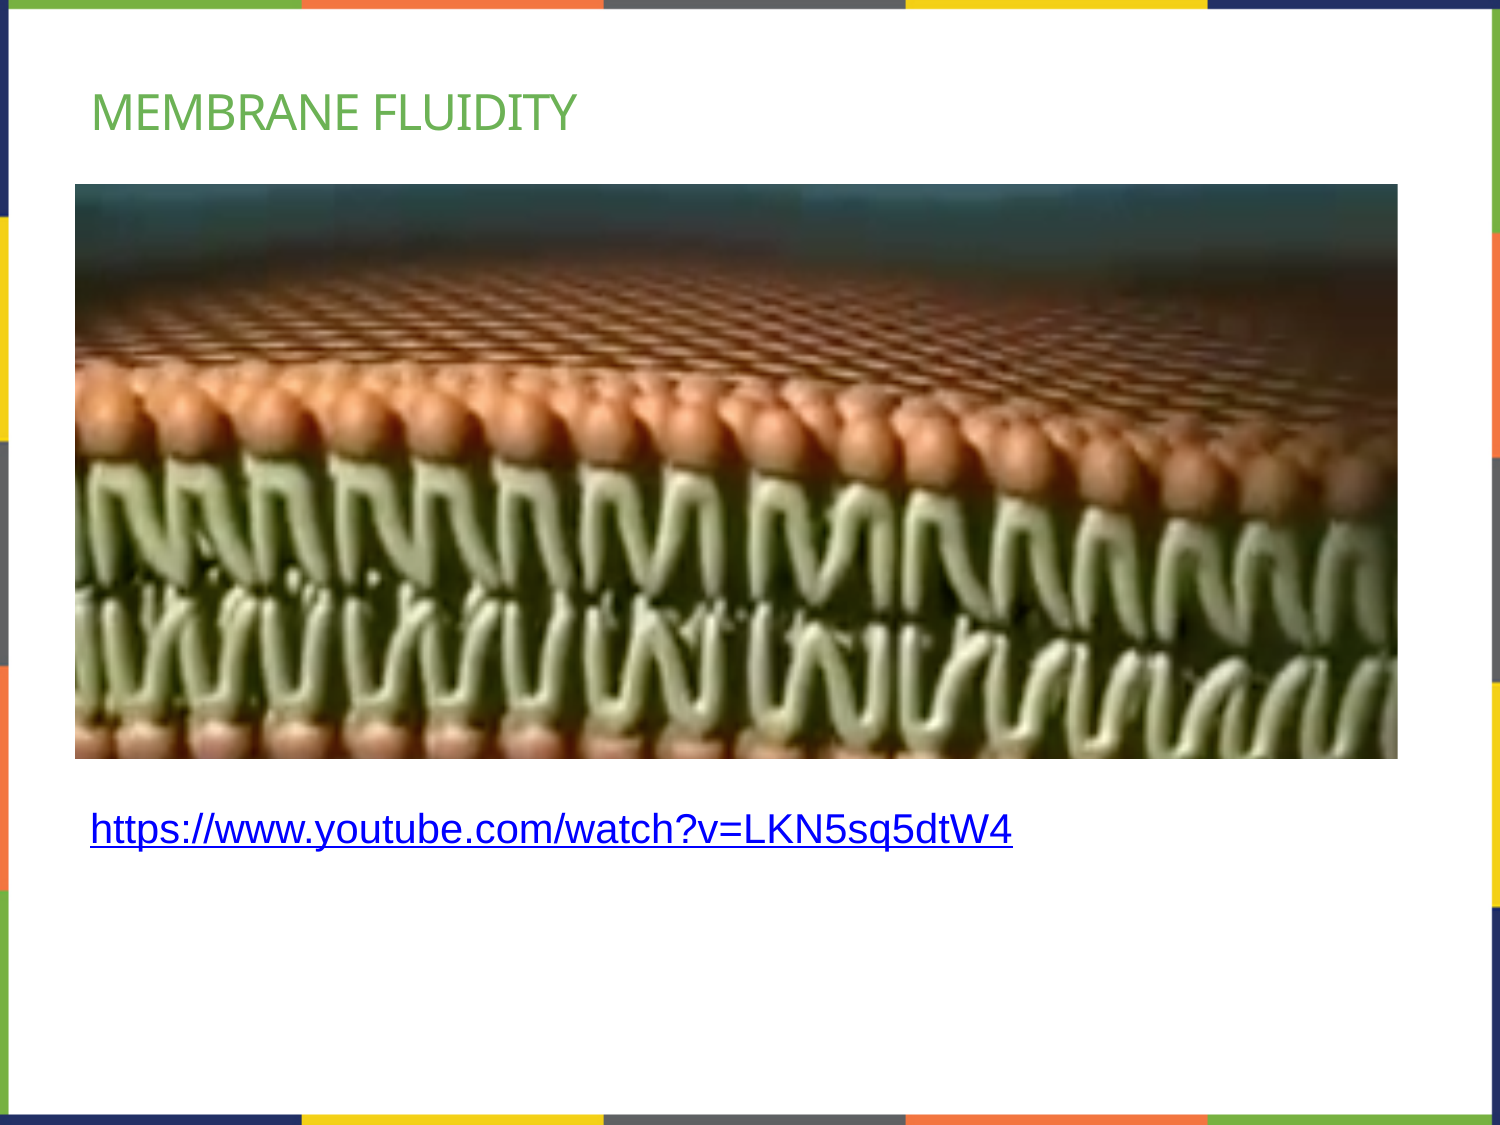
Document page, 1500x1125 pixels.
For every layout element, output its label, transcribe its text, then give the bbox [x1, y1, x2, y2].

list https://www.youtube.com/watch?v=LKN5sq5dtW4 [75, 794, 1398, 986]
picture [0, 0, 1500, 1125]
title Membrane fluidity [75, 39, 1398, 148]
